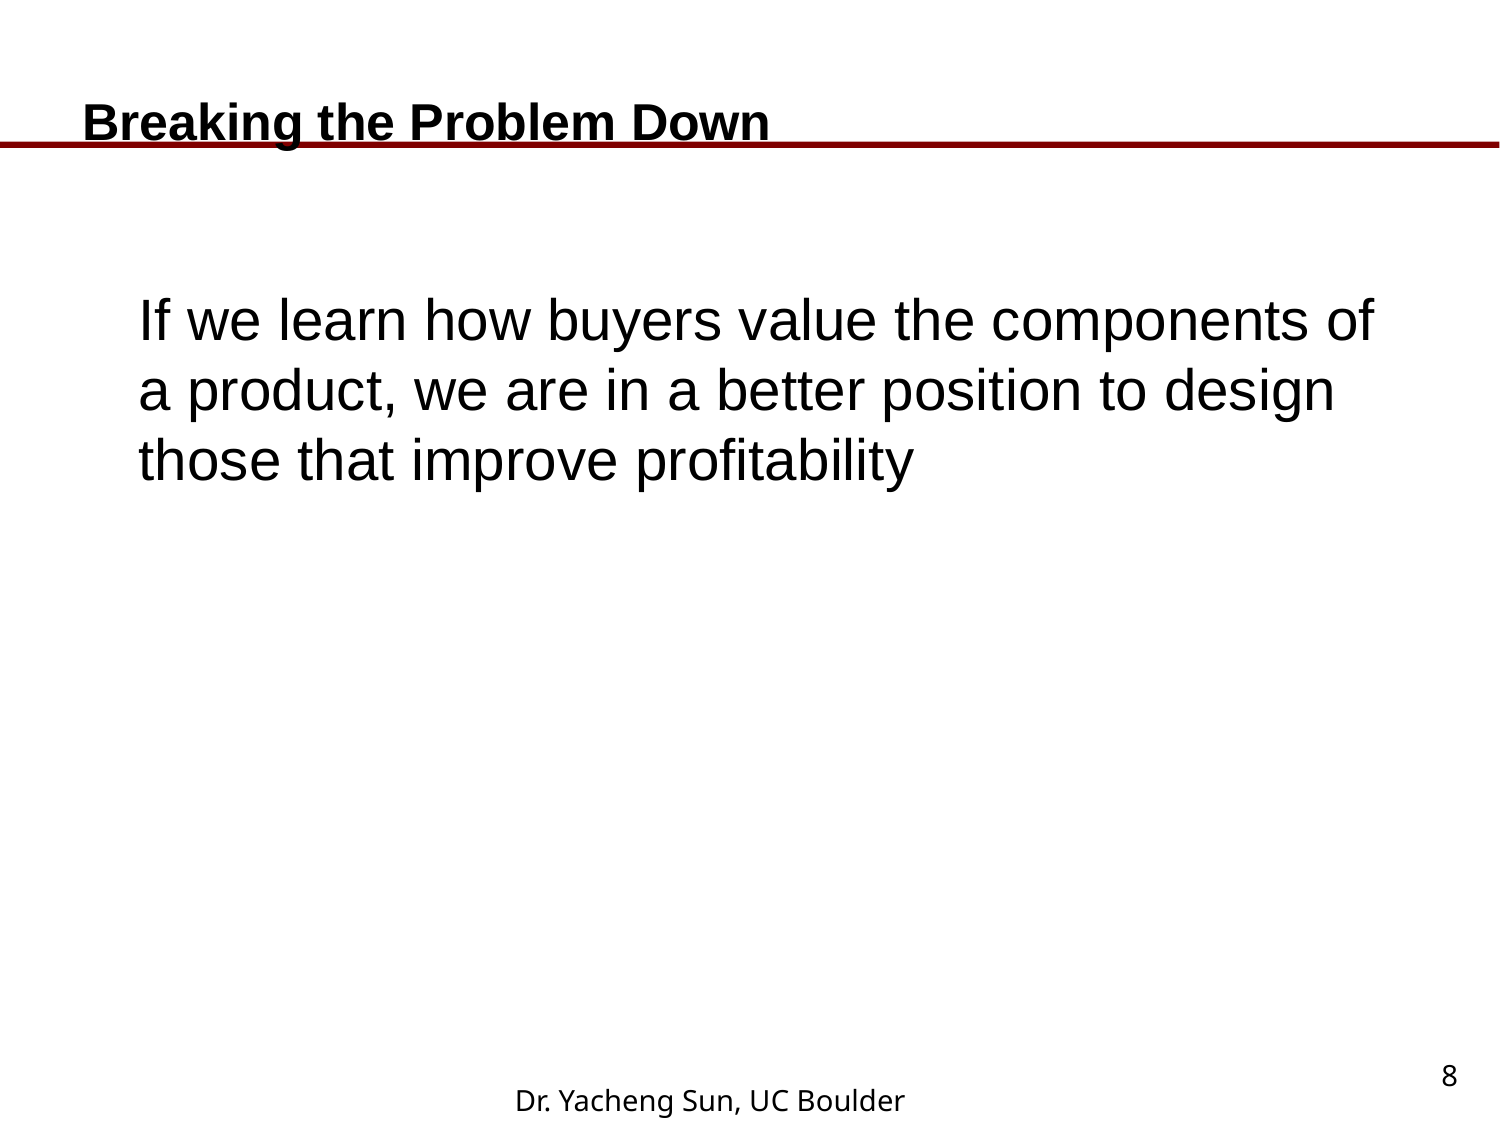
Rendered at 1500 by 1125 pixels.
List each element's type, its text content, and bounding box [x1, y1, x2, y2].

text_box Dr. Yacheng Sun, UC Boulder [500, 1074, 1063, 1125]
title Breaking the Problem Down [74, 87, 1351, 213]
text_box 8 [1160, 1029, 1473, 1105]
list If we learn how buyers value the components of a product, we are in a better position to design those that improve profitability [74, 274, 1417, 960]
